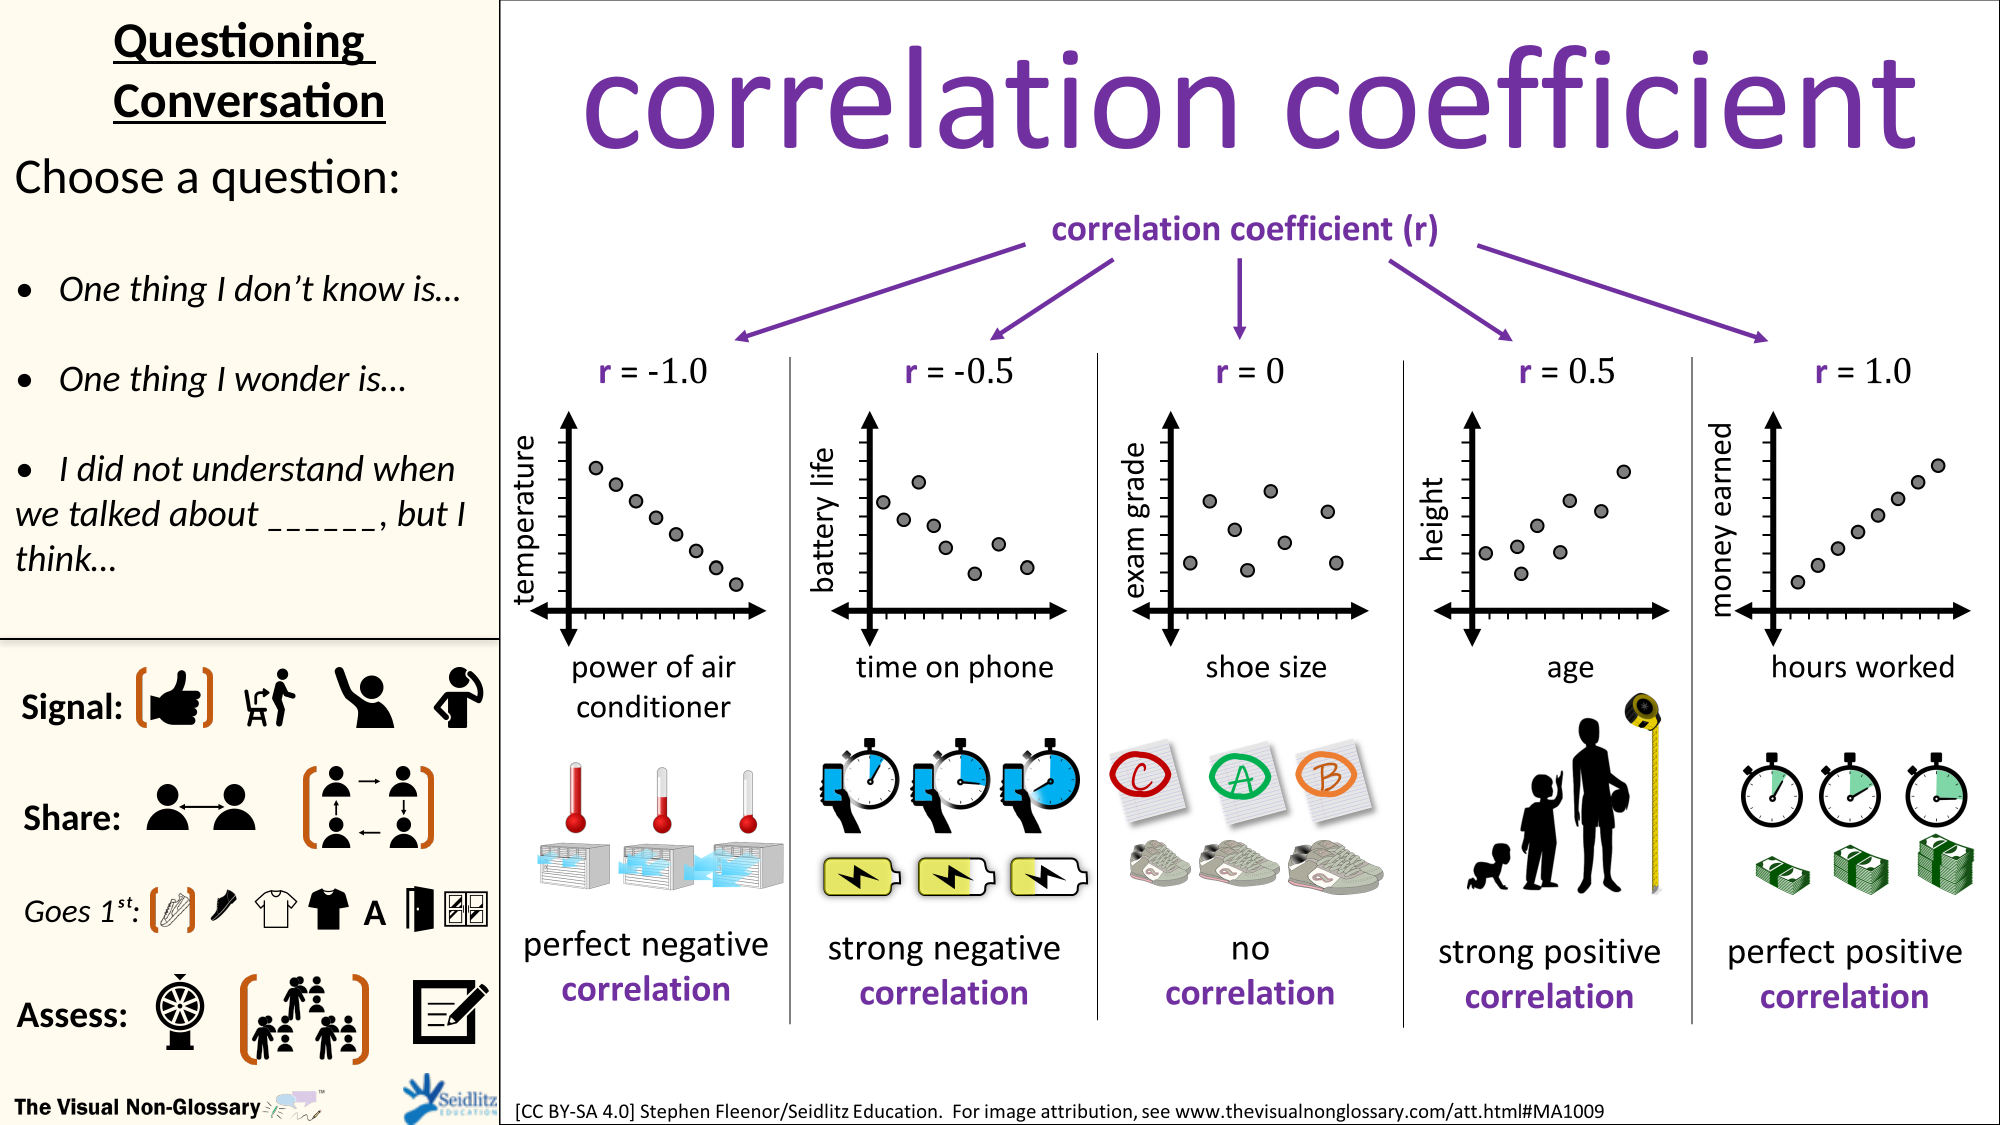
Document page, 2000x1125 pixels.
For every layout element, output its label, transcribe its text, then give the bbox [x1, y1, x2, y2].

picture [0, 1084, 328, 1125]
text_box Share: [8, 785, 137, 846]
picture [253, 886, 299, 932]
text_box Choose a question: [0, 135, 494, 211]
text_box • One thing I don’t know is… • One thing I wonder is… • I did not understand when we talked about ______, but I think… [0, 211, 494, 587]
picture [202, 886, 241, 925]
text_box Goes 1ˢᵗ: [9, 881, 156, 937]
picture [239, 667, 301, 728]
picture [145, 784, 257, 830]
picture [302, 766, 434, 850]
picture [403, 1073, 497, 1125]
picture [413, 974, 490, 1051]
picture [499, 0, 2000, 1125]
text_box Questioning Conversation [98, 0, 401, 135]
picture [136, 667, 214, 728]
text_box Signal: [6, 674, 136, 735]
picture [149, 886, 196, 934]
picture [239, 974, 370, 1066]
picture [334, 667, 395, 728]
picture [142, 974, 218, 1051]
text_box Assess: [1, 982, 137, 1043]
picture [305, 886, 352, 932]
text_box A [348, 880, 402, 941]
picture [428, 667, 490, 728]
picture [397, 886, 490, 932]
